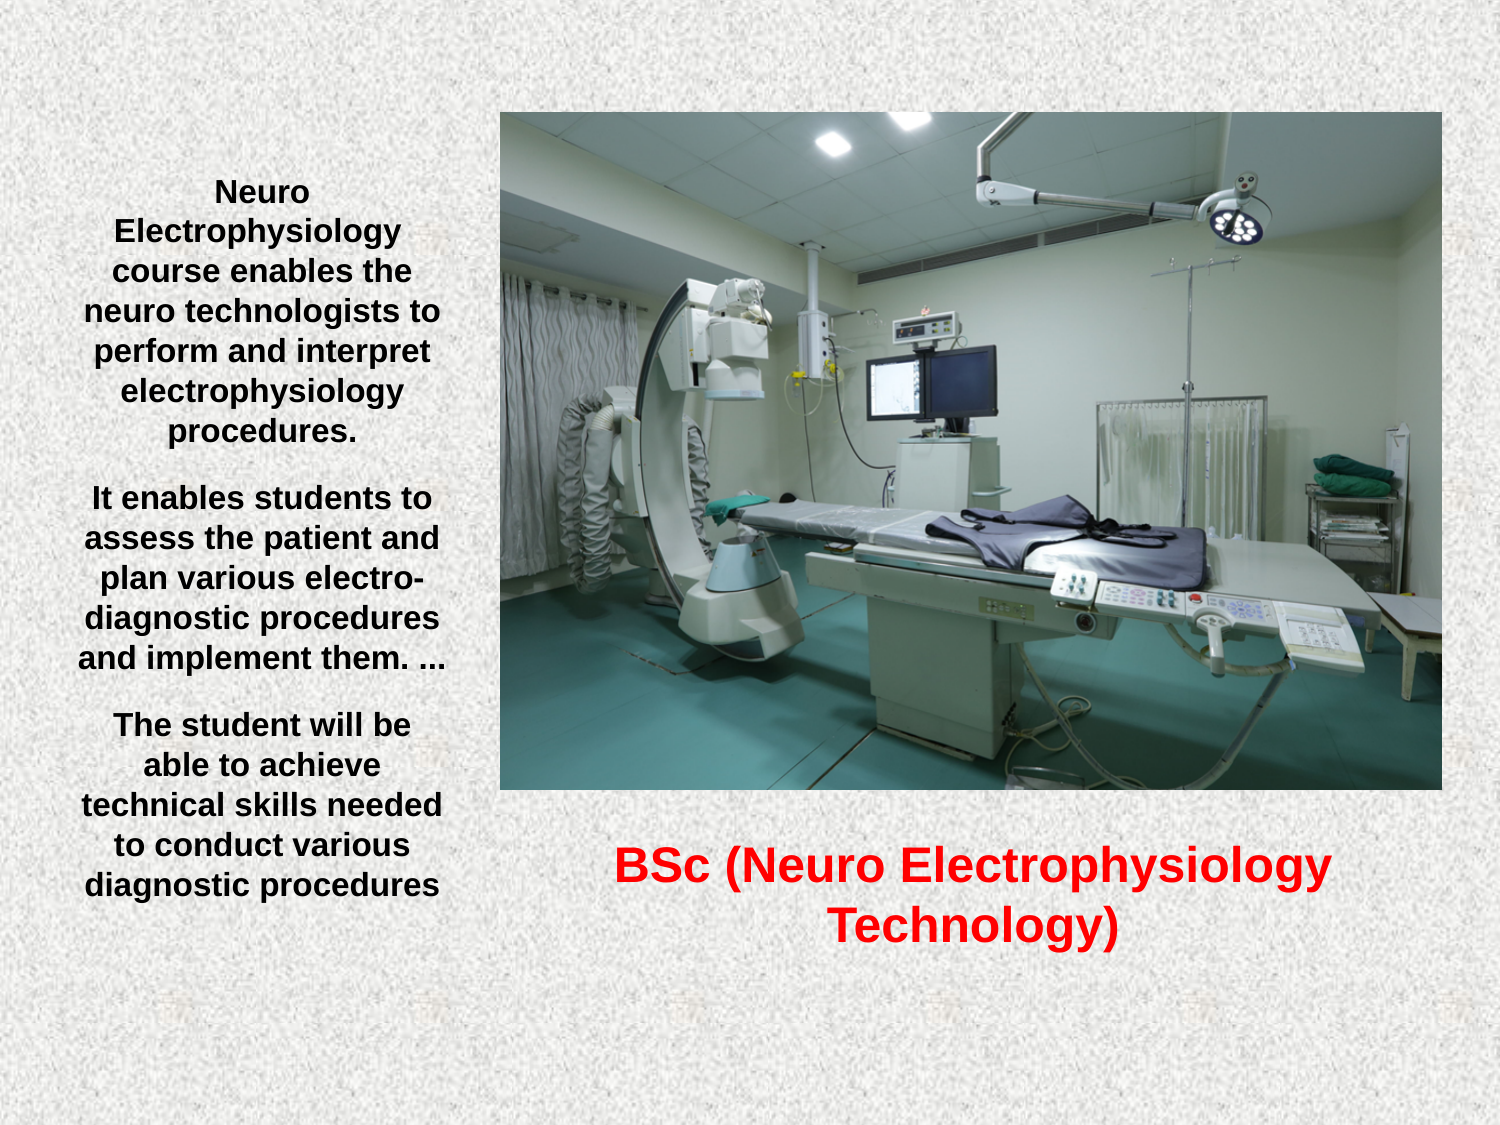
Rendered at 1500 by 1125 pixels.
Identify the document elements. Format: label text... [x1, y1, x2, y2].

title BSc (Neuro Electrophysiology Technology) [492, 825, 1455, 1025]
list Neuro Electrophysiology course enables the neuro technologists to perform and interpret electrophysiology procedures. It enables students to assess the patient and plan various electro-diagnostic procedures and implement them. ... The student will be able to achieve technical skills needed to conduct various diagnostic procedures [62, 162, 463, 1025]
picture [0, 0, 1500, 1125]
